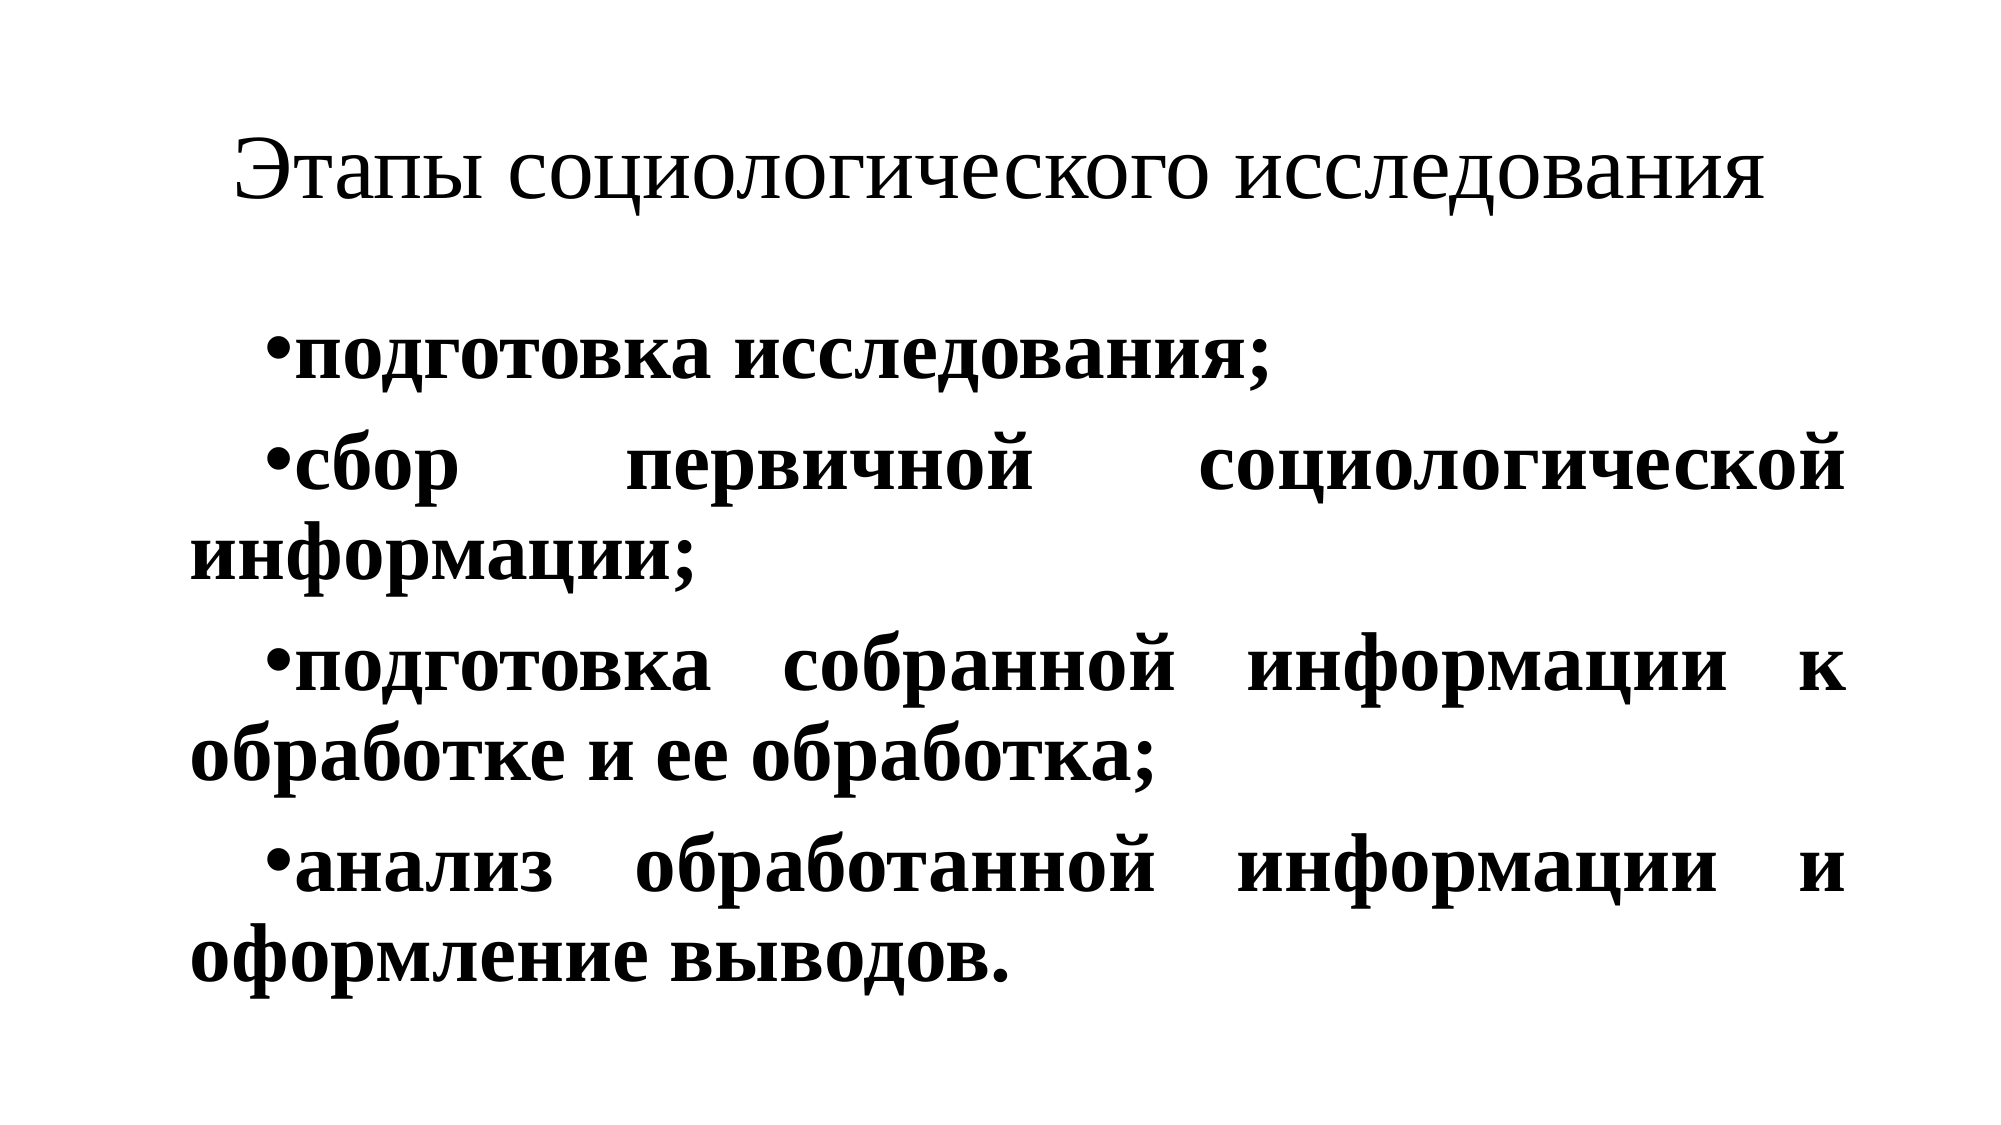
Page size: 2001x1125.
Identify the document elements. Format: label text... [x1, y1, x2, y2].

title Этапы социологического исследования [137, 59, 1863, 278]
list подготовка исследования; сбор первичной социологической информации; подготовка собранной информации к обработке и ее обработка; анализ обработанной информации и оформление выводов. [137, 299, 1863, 1014]
